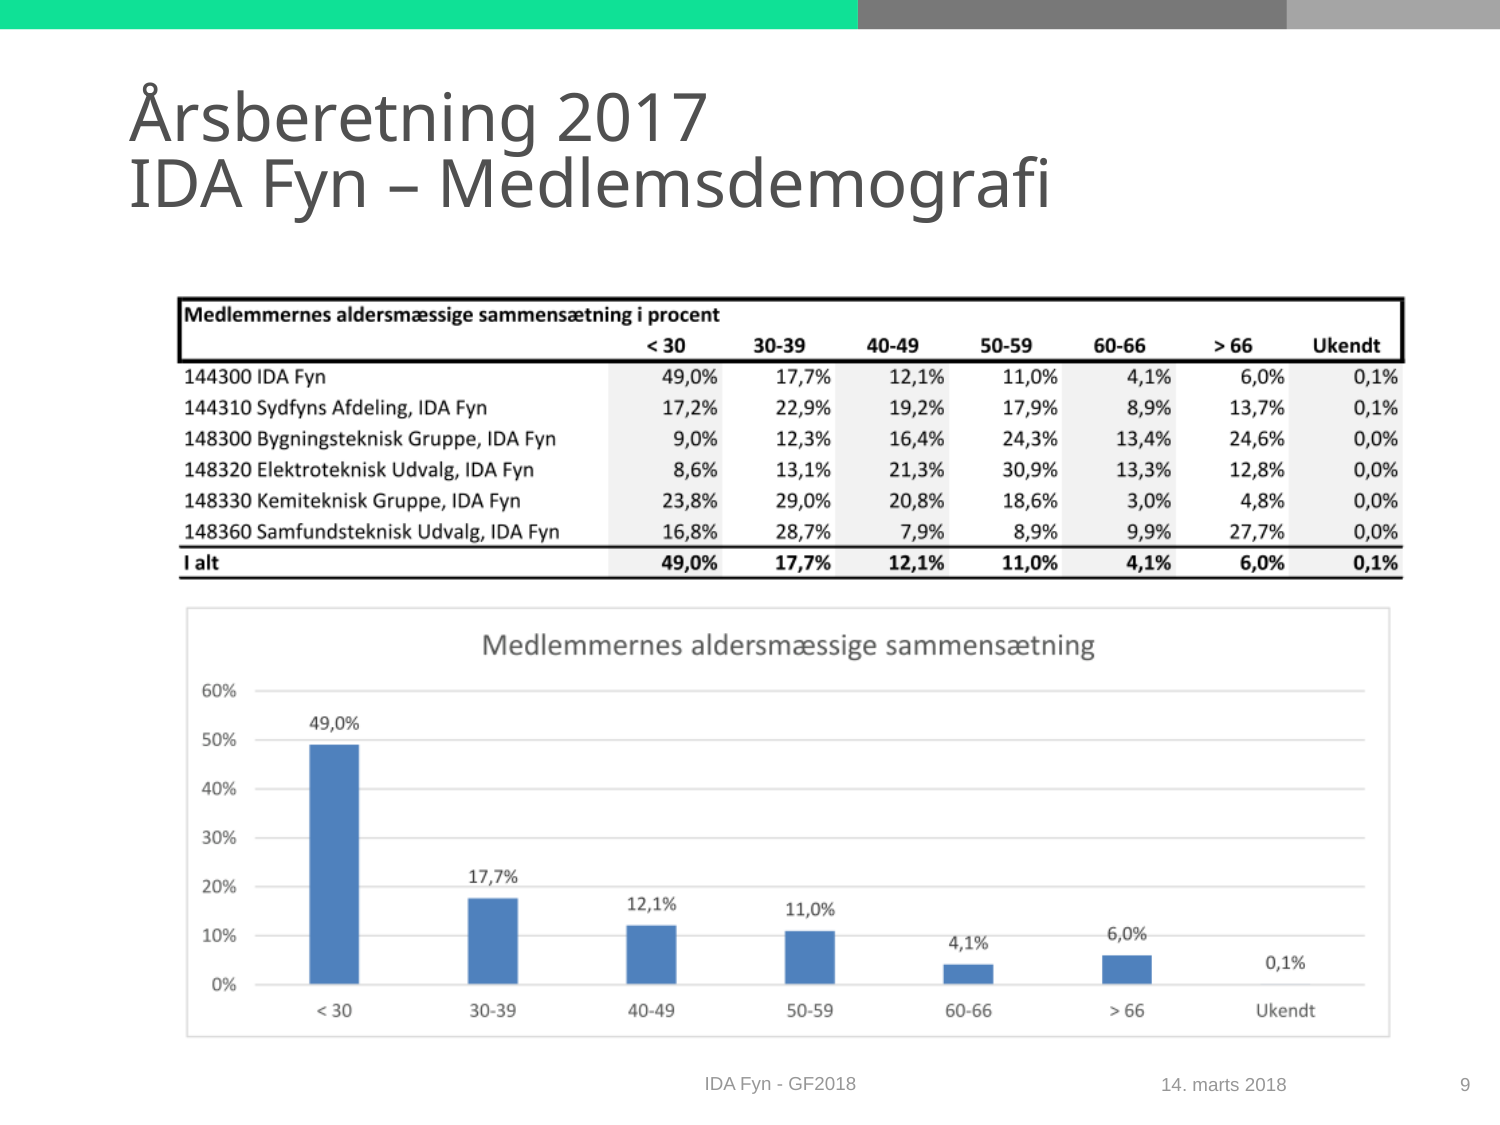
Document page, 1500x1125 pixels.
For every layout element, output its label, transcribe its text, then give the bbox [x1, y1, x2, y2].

title Årsberetning 2017 IDA Fyn – Medlemsdemografi [129, 88, 1371, 280]
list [162, 279, 1420, 1072]
footer IDA Fyn - GF2018 [336, 1080, 857, 1095]
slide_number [986, 1080, 1287, 1095]
slide_number 9 [1394, 1057, 1471, 1095]
